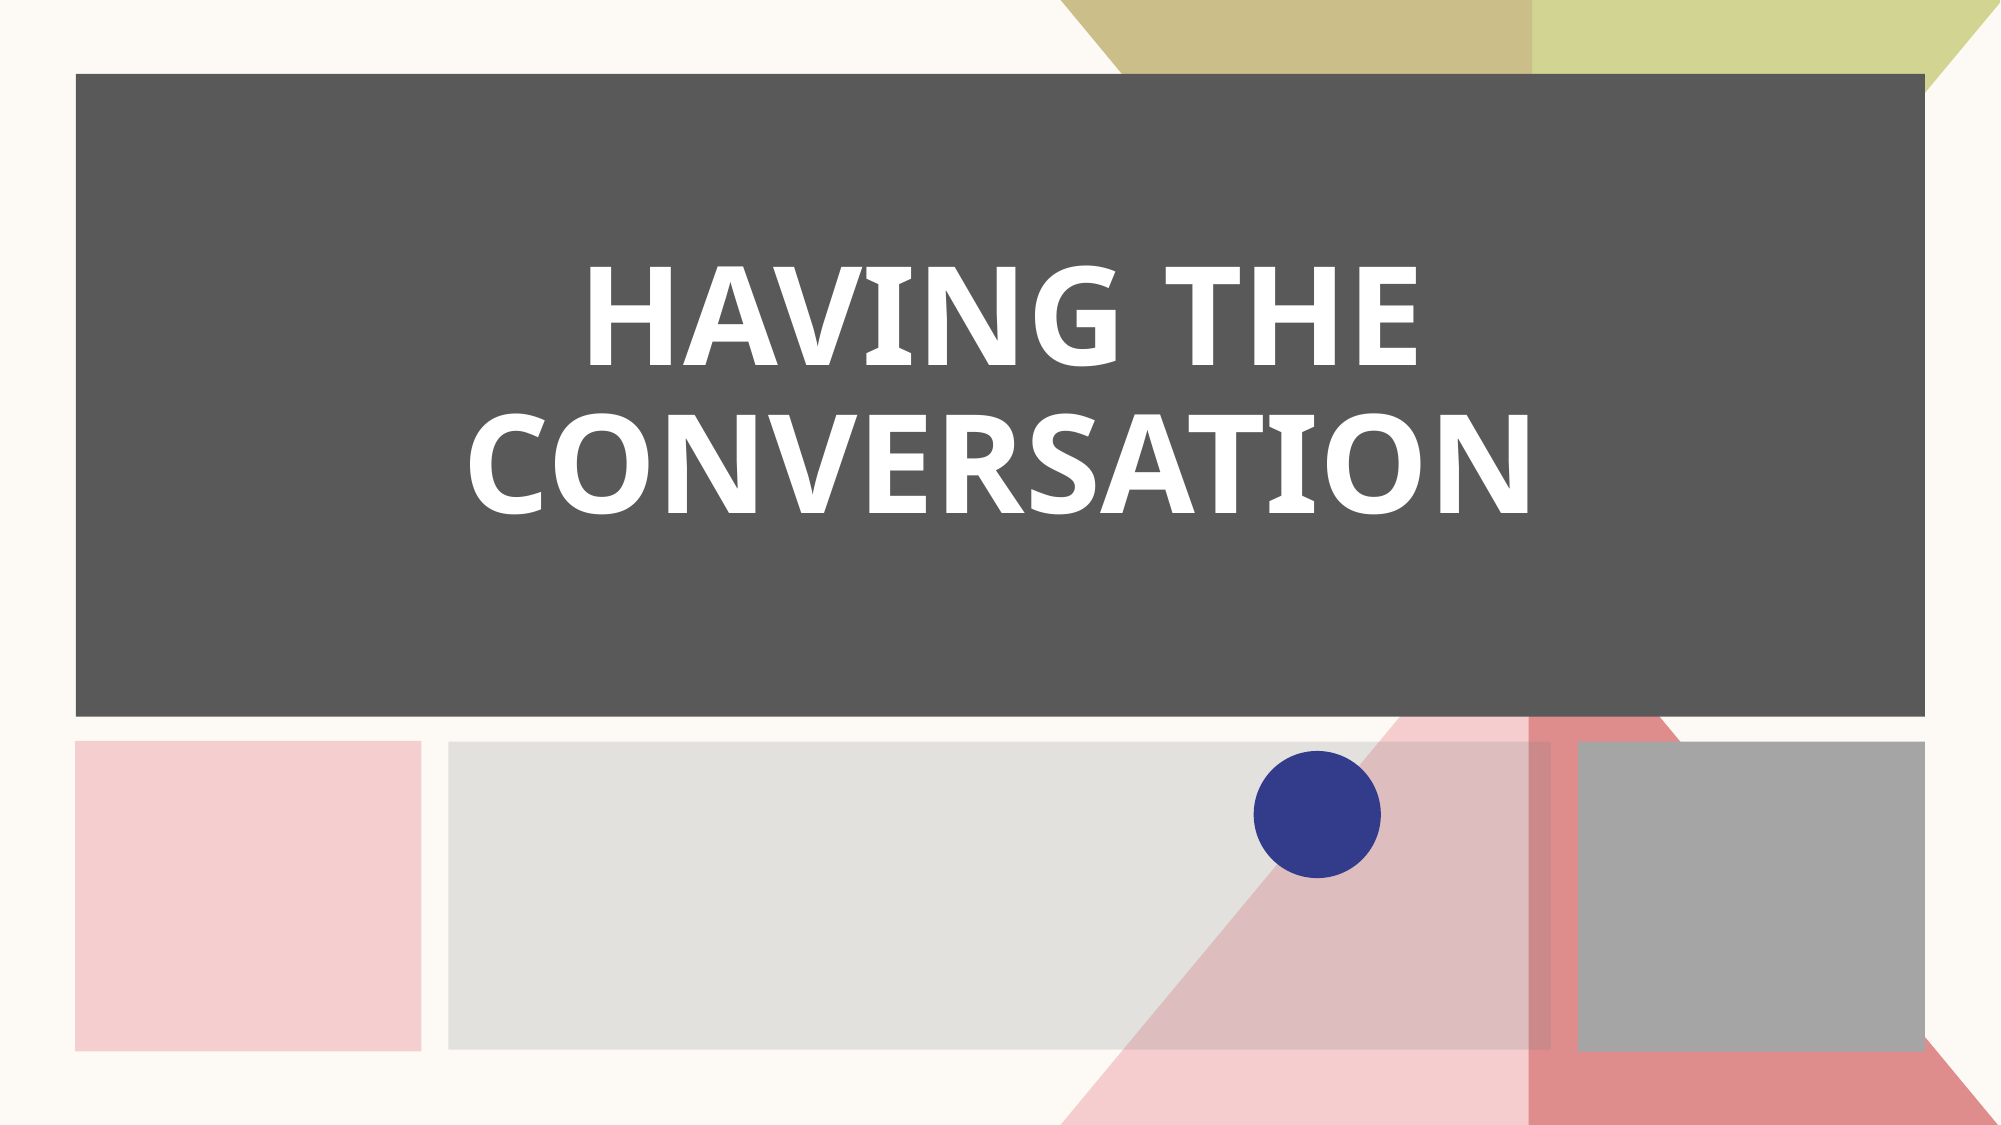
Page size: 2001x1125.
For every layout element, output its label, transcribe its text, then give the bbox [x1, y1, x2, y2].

text_box [447, 741, 1552, 1051]
text_box [75, 73, 1926, 718]
text_box [1577, 741, 1926, 1053]
title Having the conversation [180, 179, 1823, 611]
text_box [74, 740, 422, 1052]
